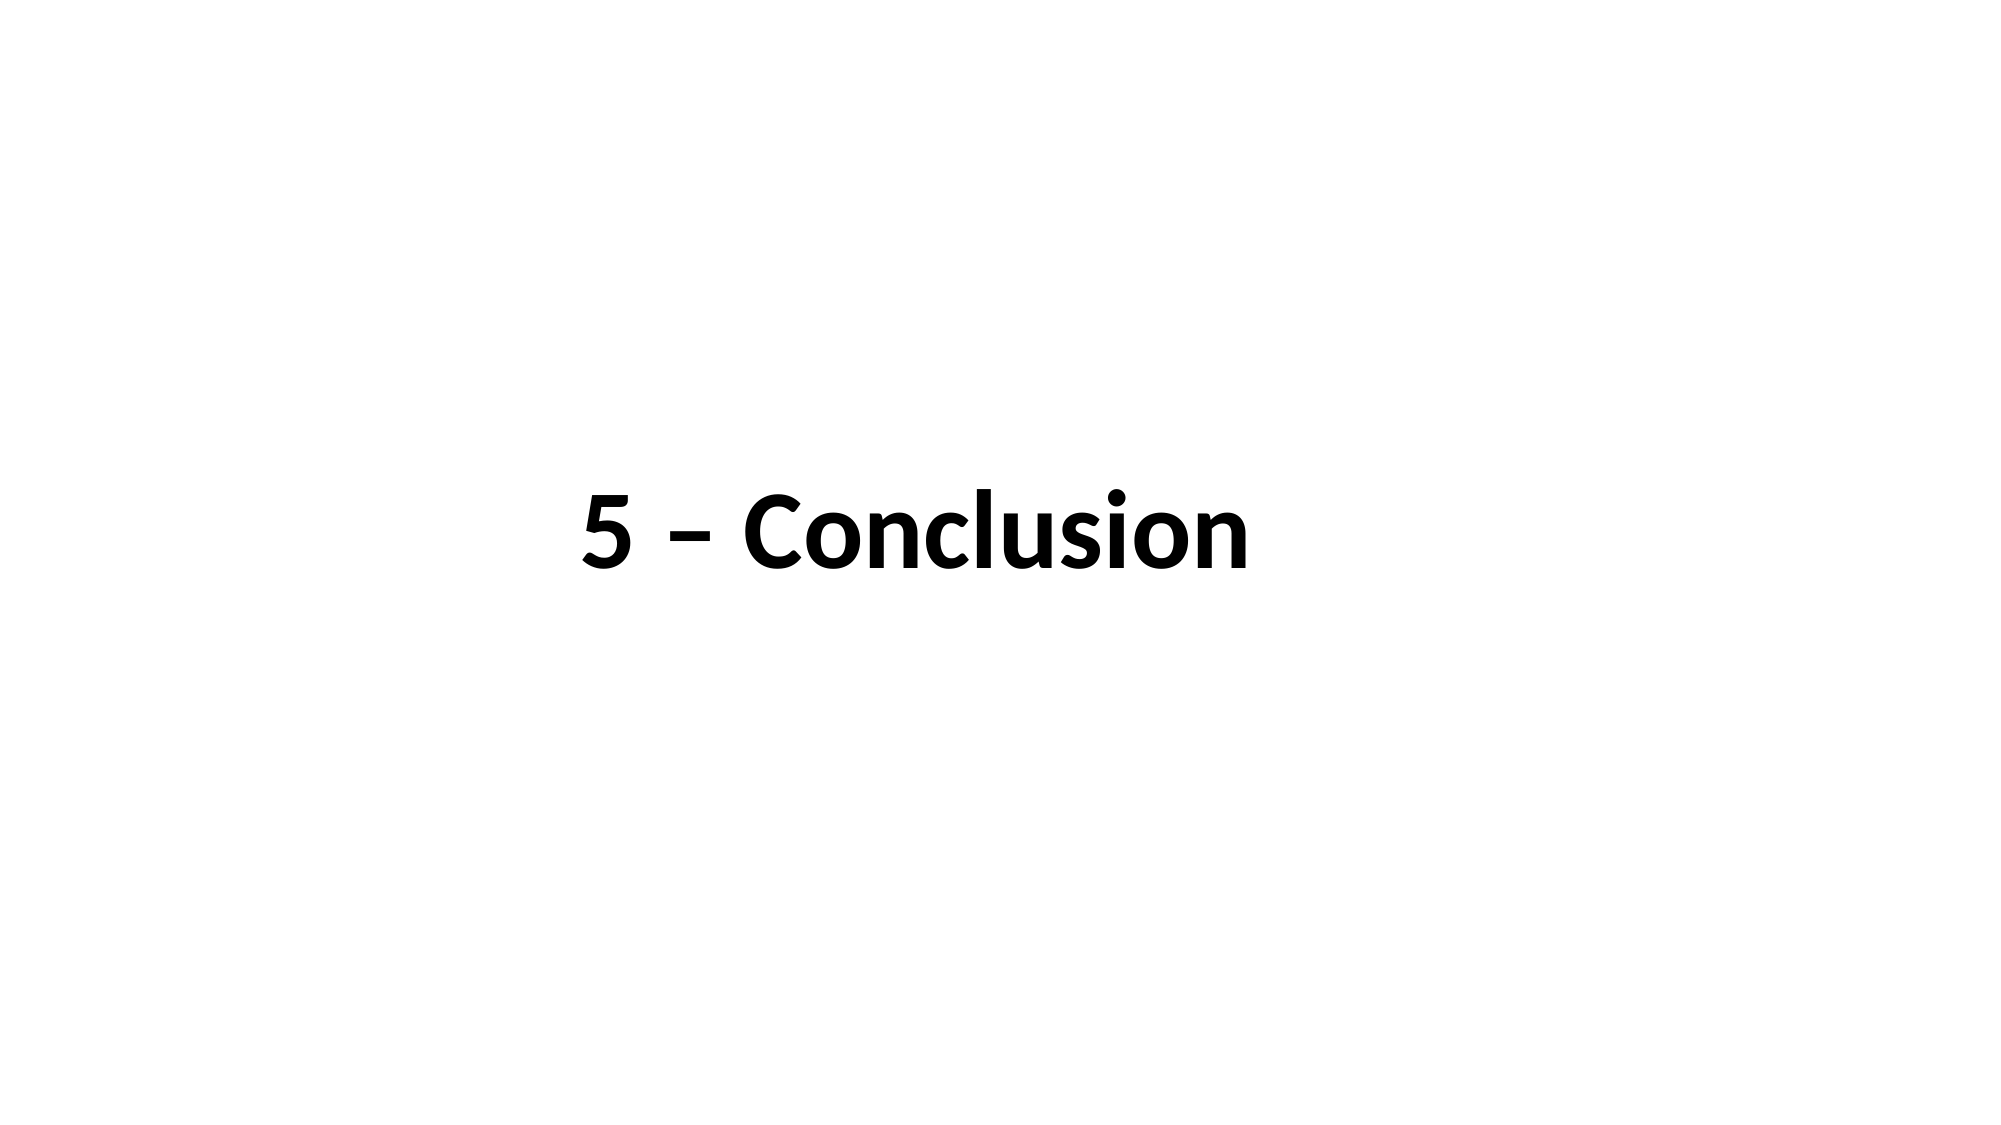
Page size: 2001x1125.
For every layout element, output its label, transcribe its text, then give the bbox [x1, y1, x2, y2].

text_box 5 – Conclusion [565, 378, 1302, 788]
